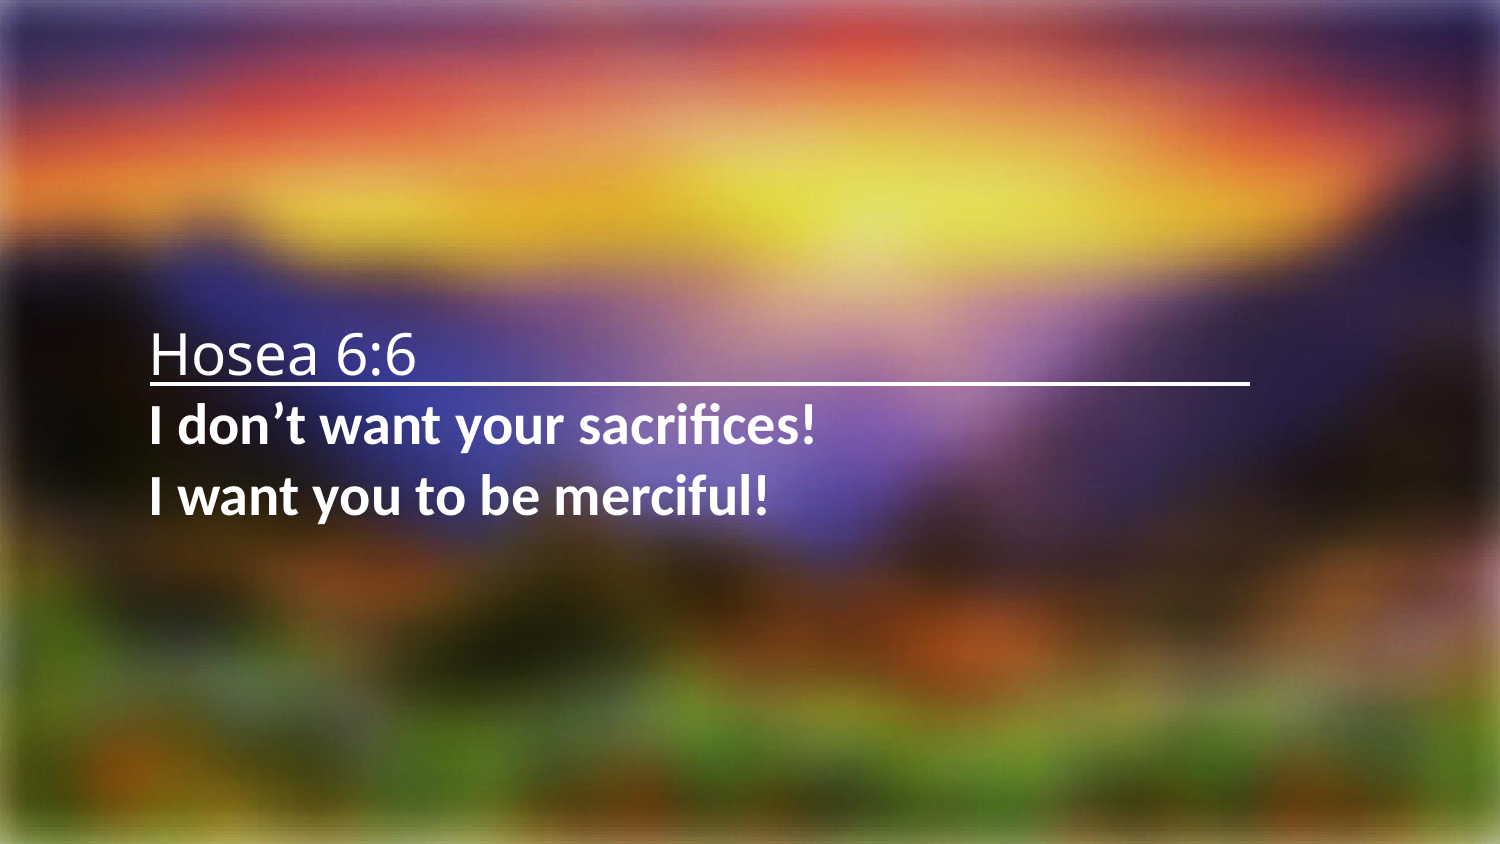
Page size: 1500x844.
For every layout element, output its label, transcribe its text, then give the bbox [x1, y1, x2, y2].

picture [0, 0, 1500, 844]
text_box Hosea 6:6 I don’t want your sacrifices! I want you to be merciful! [133, 309, 1347, 535]
